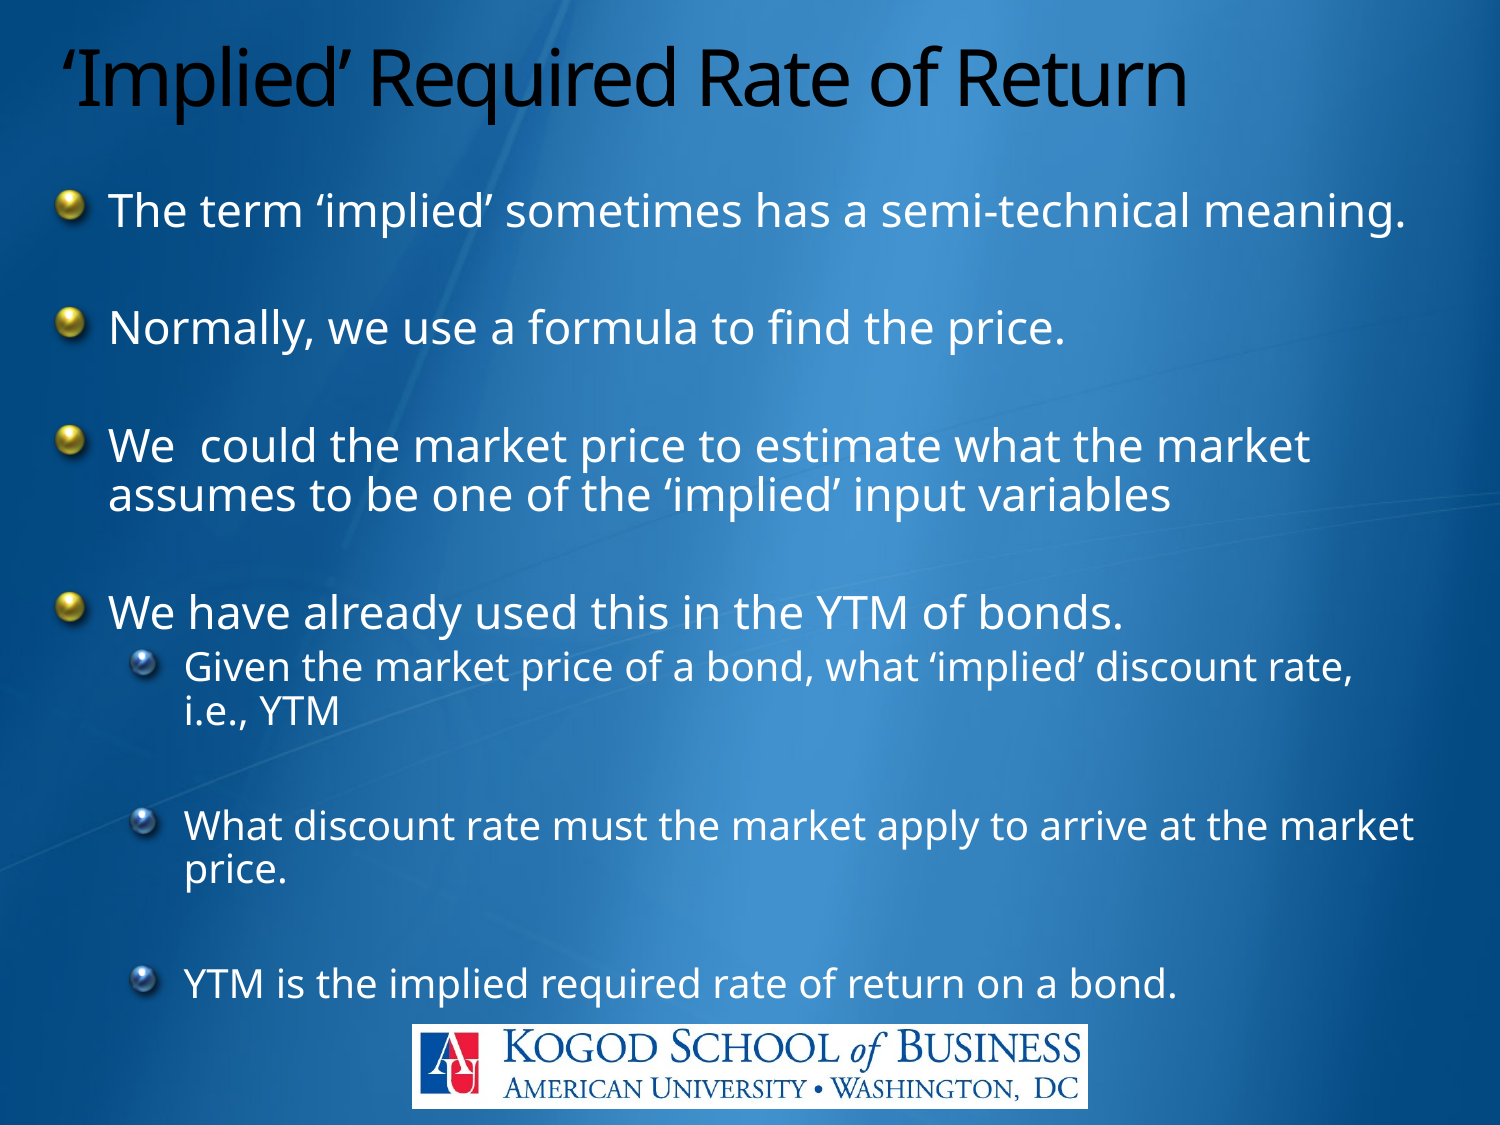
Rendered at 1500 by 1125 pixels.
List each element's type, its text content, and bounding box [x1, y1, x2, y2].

title ‘Implied’ Required Rate of Return [62, 37, 1438, 147]
picture [0, 0, 1500, 1125]
list The term ‘implied’ sometimes has a semi-technical meaning. Normally, we use a formula to find the price. We could the market price to estimate what the market assumes to be one of the ‘implied’ input variables We have already used this in the YTM of bonds. Given the market price of a bond, what ‘implied’ discount rate, i.e., YTM What discount rate must the market apply to arrive at the market price. YTM is the implied required rate of return on a bond. [50, 187, 1425, 1025]
